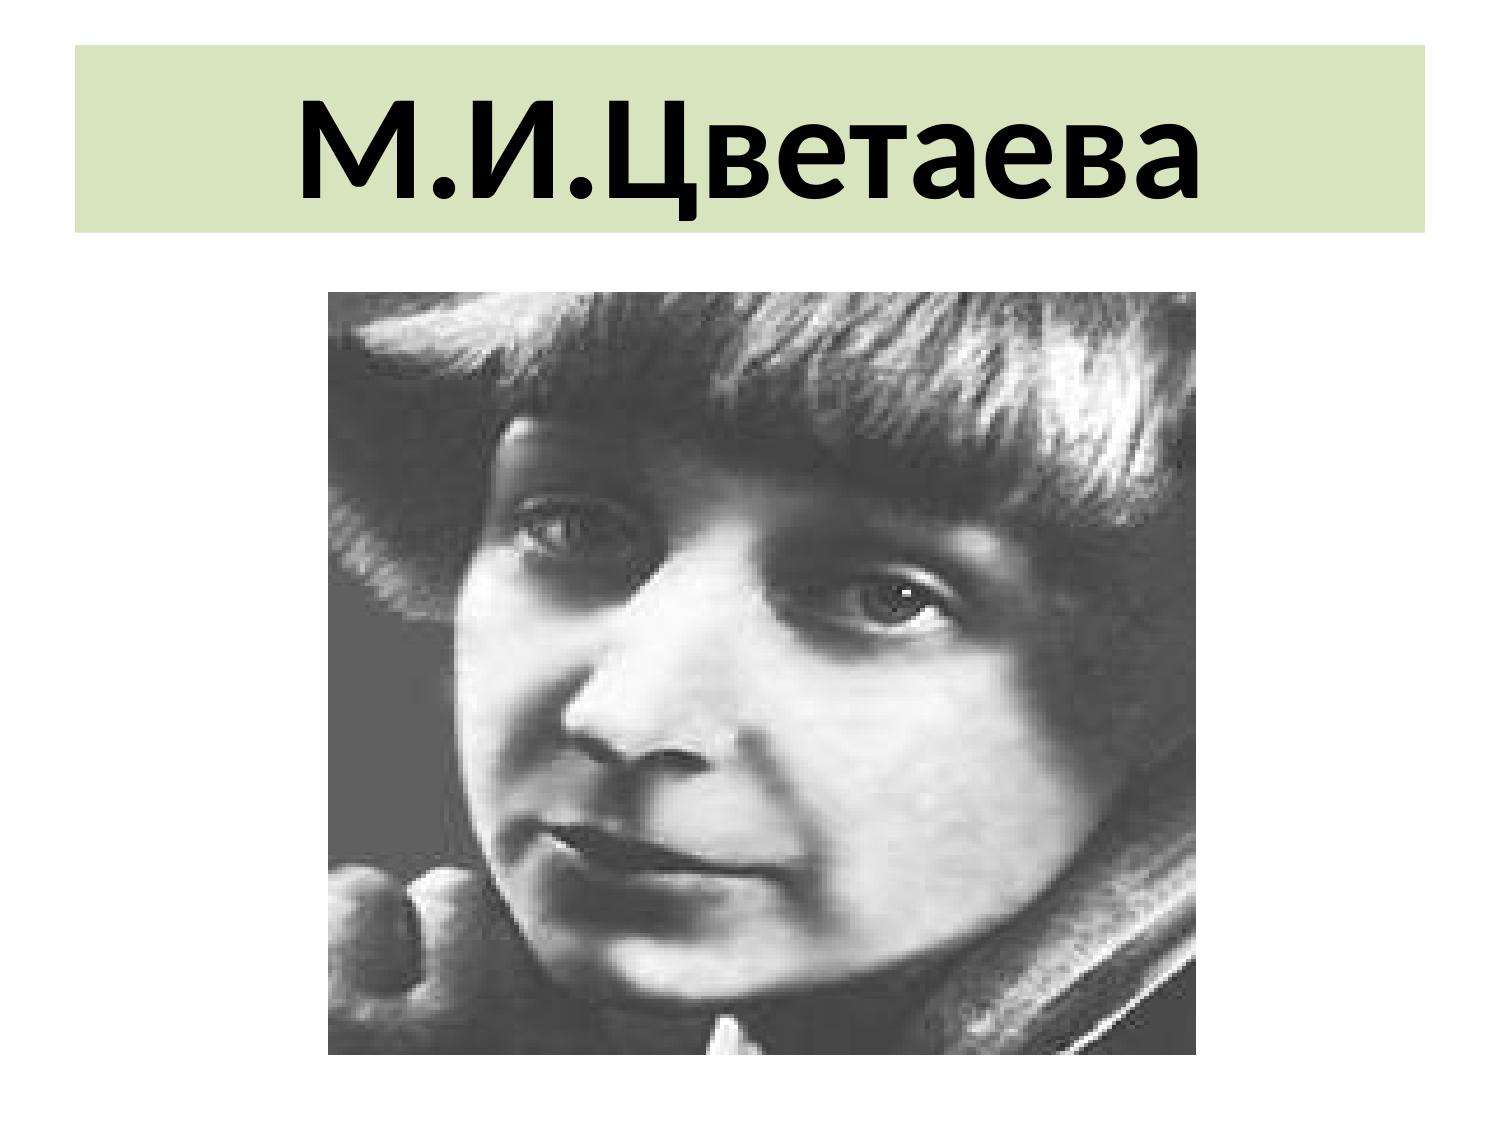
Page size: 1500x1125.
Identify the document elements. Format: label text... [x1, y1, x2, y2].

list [327, 292, 1196, 1055]
title М.И.Цветаева [75, 45, 1425, 233]
